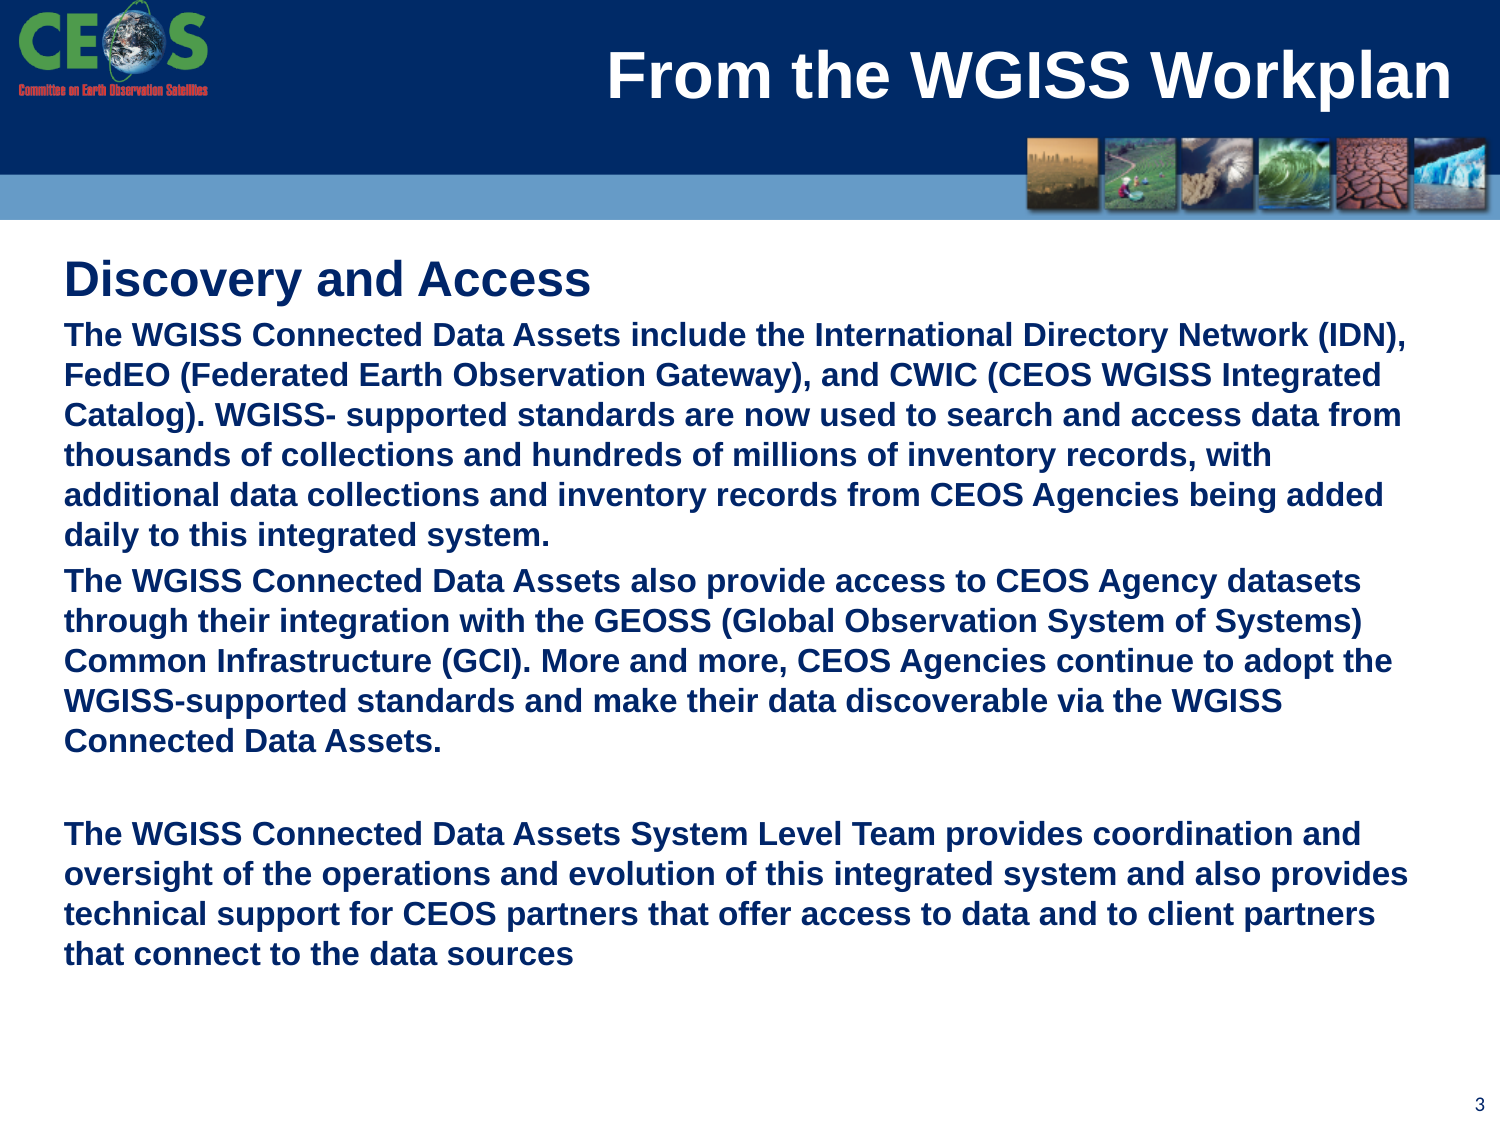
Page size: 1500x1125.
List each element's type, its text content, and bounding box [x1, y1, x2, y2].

title From the WGISS Workplan [350, 30, 1488, 114]
picture [0, 0, 1500, 220]
slide_number 3 [1187, 1082, 1500, 1125]
list Discovery and Access The WGISS Connected Data Assets include the International Directory Network (IDN), FedEO (Federated Earth Observation Gateway), and CWIC (CEOS WGISS Integrated Catalog). WGISS- supported standards are now used to search and access data from thousands of collections and hundreds of millions of inventory records, with additional data collections and inventory records from CEOS Agencies being added daily to this integrated system. The WGISS Connected Data Assets also provide access to CEOS Agency datasets through their integration with the GEOSS (Global Observation System of Systems) Common Infrastructure (GCI). More and more, CEOS Agencies continue to adopt the WGISS-supported standards and make their data discoverable via the WGISS Connected Data Assets. The WGISS Connected Data Assets System Level Team provides coordination and oversight of the operations and evolution of this integrated system and also provides technical support for CEOS partners that offer access to data and to client partners that connect to the data sources [48, 238, 1435, 1038]
